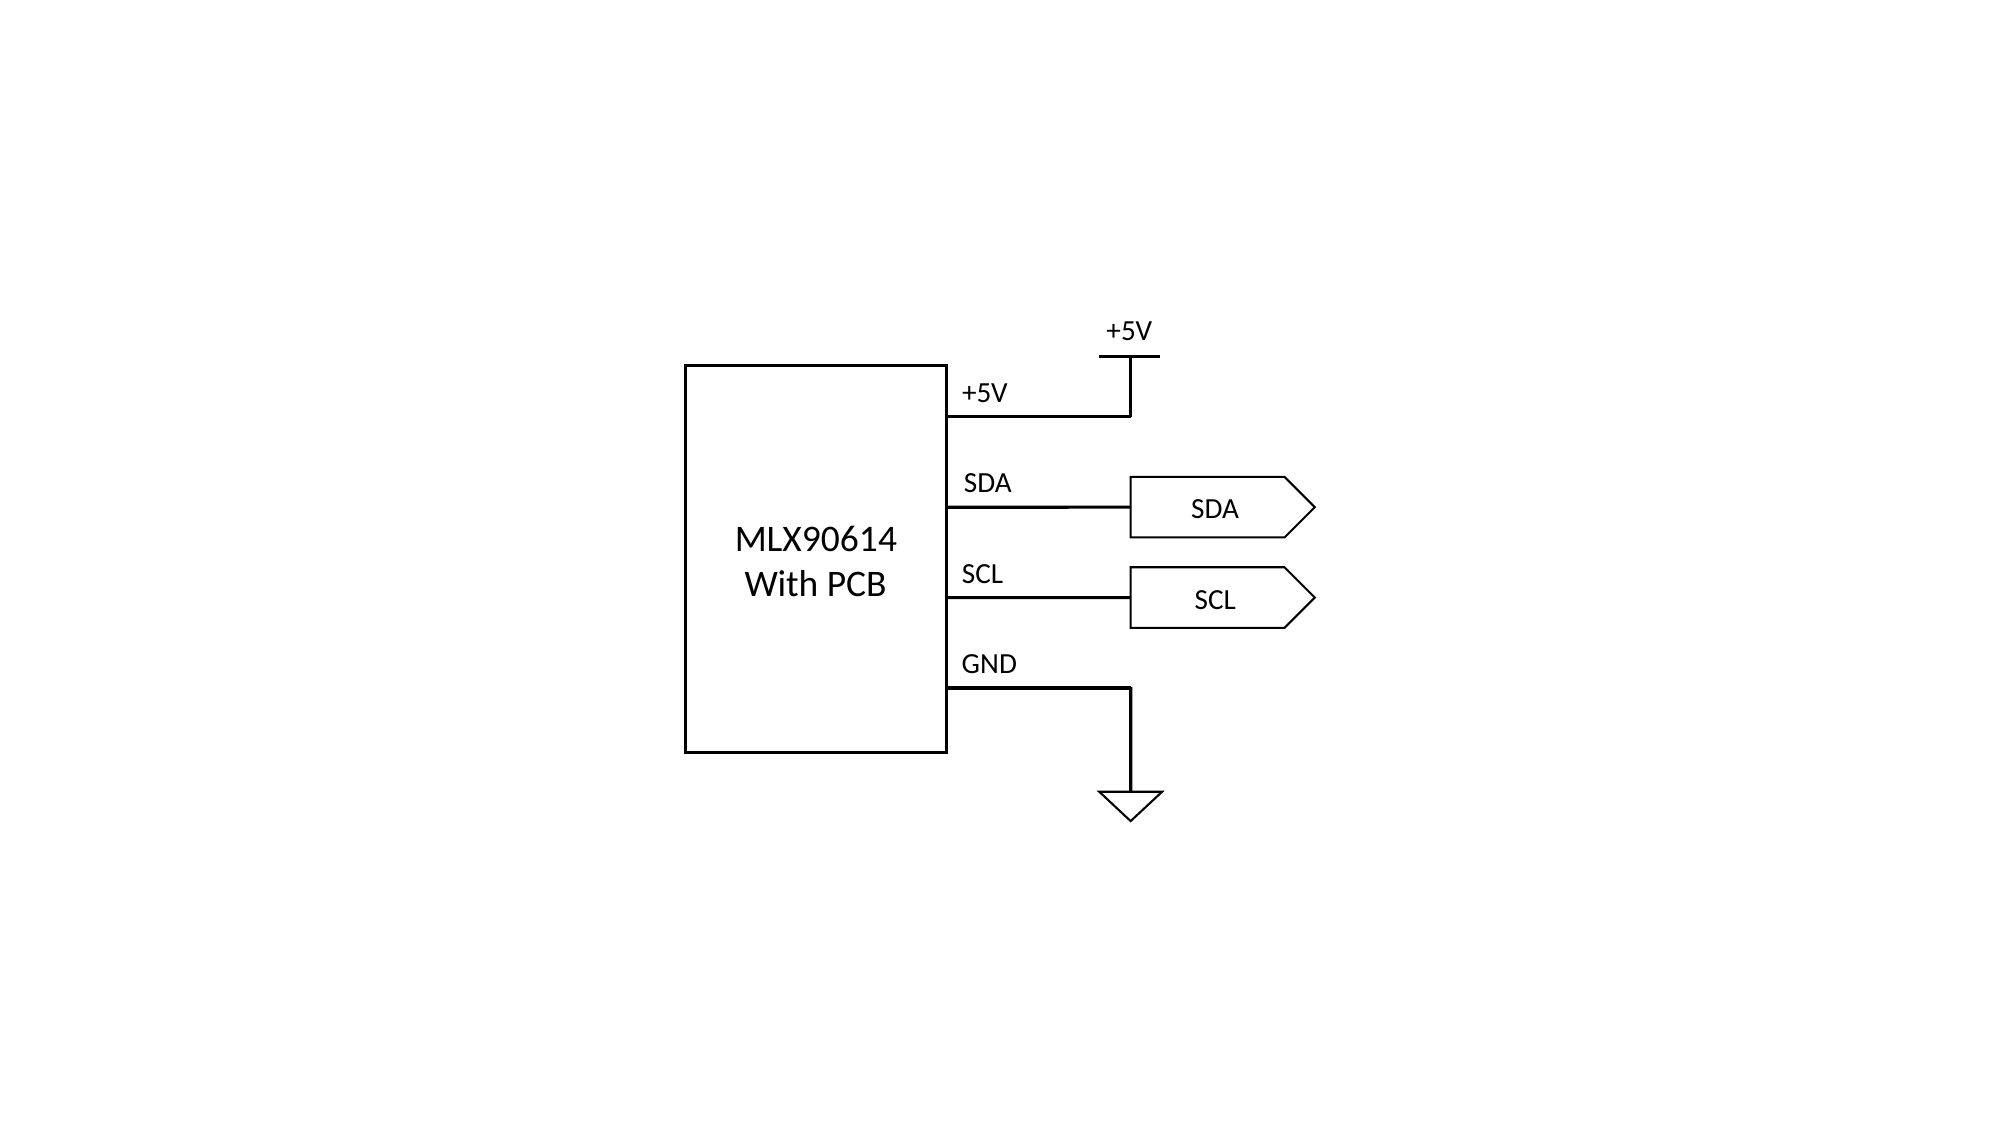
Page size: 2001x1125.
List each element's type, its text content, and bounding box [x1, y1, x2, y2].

text_box SDA [1129, 475, 1317, 539]
text_box SCL [1129, 566, 1317, 629]
text_box MLX90614 With PCB [684, 365, 948, 754]
text_box +5V [947, 366, 1023, 416]
text_box SCL [947, 546, 1018, 597]
text_box SDA [949, 456, 1027, 507]
text_box [1096, 790, 1165, 823]
text_box GND [946, 637, 1033, 687]
text_box +5V [1091, 303, 1168, 354]
